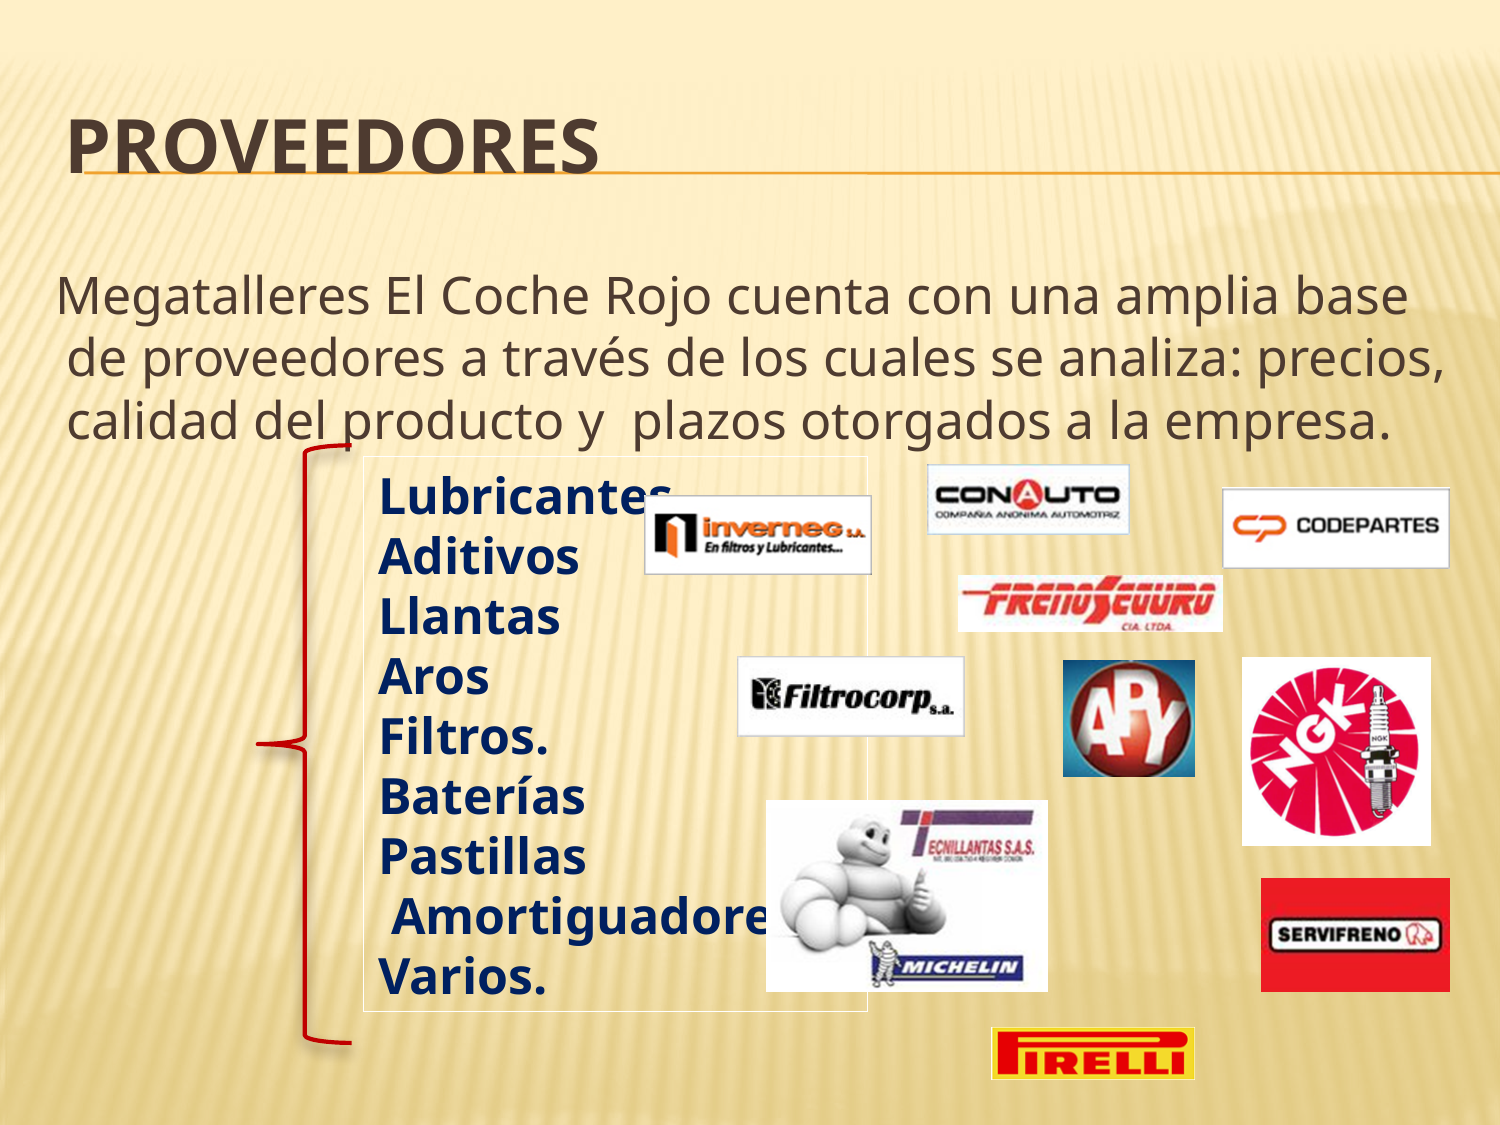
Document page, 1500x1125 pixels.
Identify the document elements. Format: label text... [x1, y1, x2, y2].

picture [1222, 487, 1450, 570]
picture [991, 1026, 1196, 1080]
list Megatalleres El Coche Rojo cuenta con una amplia base de proveedores a través de los cuales se analiza: precios, calidad del producto y plazos otorgados a la empresa. [0, 254, 1475, 469]
picture [1063, 660, 1195, 777]
picture [737, 656, 965, 737]
picture [1261, 878, 1450, 993]
title PROVEEDORES [50, 75, 1475, 213]
text_box [255, 443, 352, 1046]
picture [926, 464, 1130, 536]
picture [644, 494, 873, 576]
text_box Lubricantes Aditivos Llantas Aros Filtros. Baterías Pastillas Amortiguadores Varios. [363, 456, 868, 1012]
picture [1241, 656, 1431, 846]
picture [766, 799, 1049, 993]
picture [958, 574, 1223, 632]
